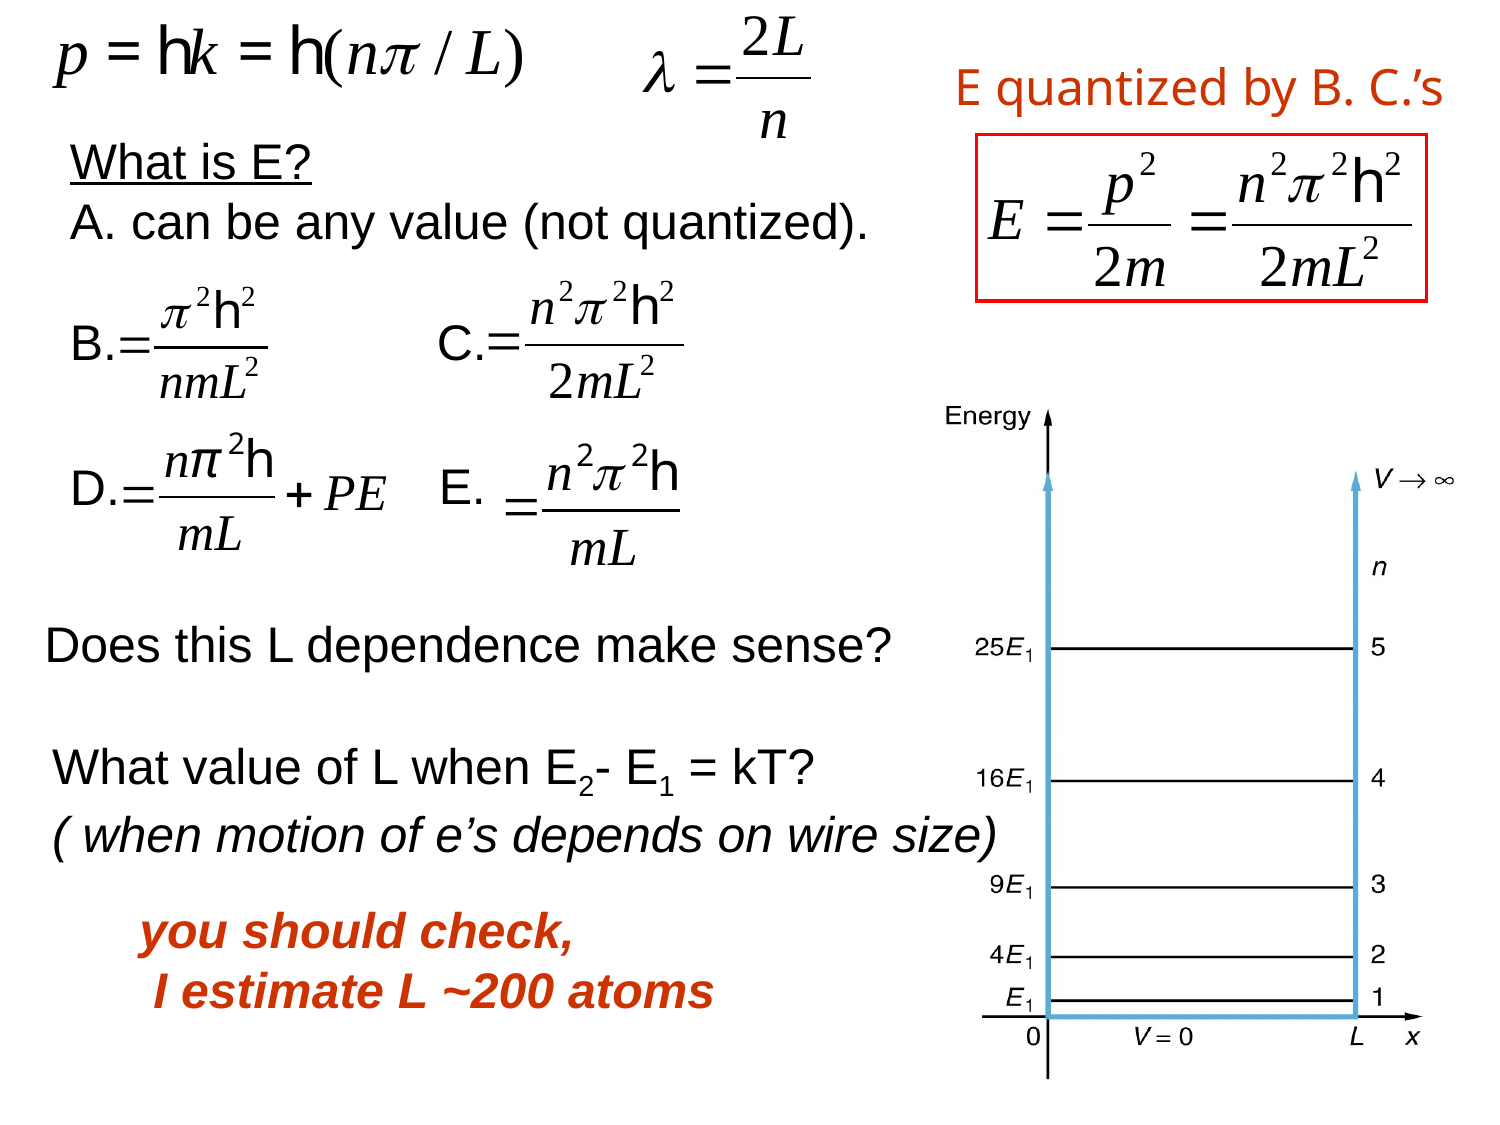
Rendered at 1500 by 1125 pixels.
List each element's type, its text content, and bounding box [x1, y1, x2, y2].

text_box C. [422, 302, 470, 378]
picture [929, 386, 1464, 1094]
text_box E quantized by B. C.’s [939, 47, 1461, 123]
text_box E. [424, 447, 486, 523]
text_box Does this L dependence make sense? [29, 605, 924, 681]
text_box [110, 419, 401, 562]
text_box you should check, I estimate L ~200 atoms [124, 891, 731, 1026]
text_box B. D. [55, 302, 109, 523]
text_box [475, 265, 696, 411]
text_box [107, 272, 276, 411]
text_box What value of L when E2- E1 = kT? ( when motion of e’s depends on wire size) [37, 726, 924, 870]
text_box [633, 0, 825, 153]
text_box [977, 135, 1425, 300]
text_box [491, 430, 689, 578]
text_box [37, 14, 536, 103]
text_box What is E? A. can be any value (not quantized). [55, 122, 886, 257]
